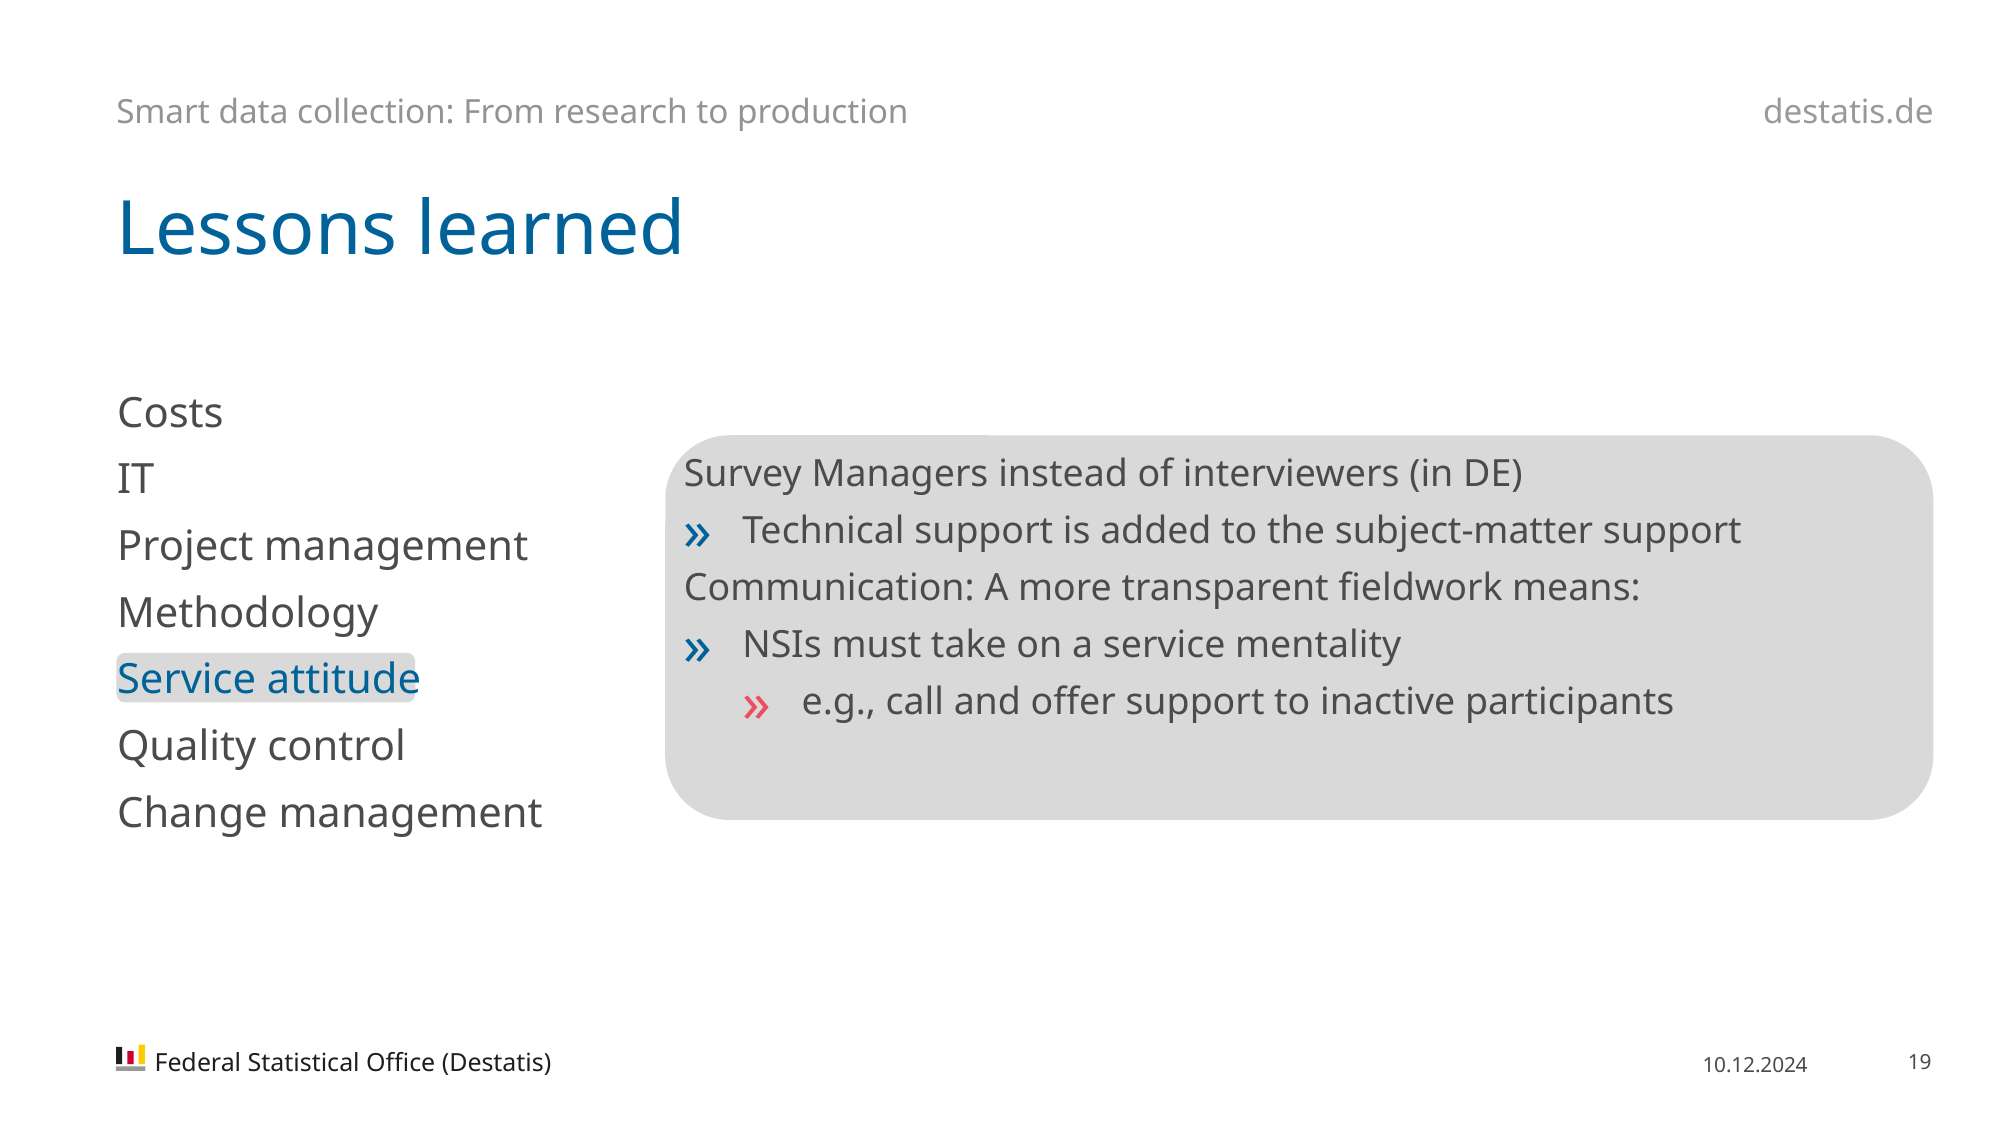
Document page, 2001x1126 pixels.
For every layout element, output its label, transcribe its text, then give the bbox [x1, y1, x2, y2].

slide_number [1561, 1033, 1808, 1077]
slide_number 19 [1818, 1033, 1932, 1077]
title Lessons learned [116, 183, 1934, 282]
list Smart data collection: From research to production [116, 90, 1589, 131]
text_box Survey Managers instead of interviewers (in DE) Technical support is added to the subject-matter support Communication: A more transparent fieldwork means: NSIs must take on a service mentality e.g., call and offer support to inactive participants [665, 435, 1934, 820]
footer Federal Statistical Office (Destatis) [154, 1033, 1549, 1077]
list Costs IT Project management Methodology Service attitude Quality control Change management [58, 385, 1876, 903]
